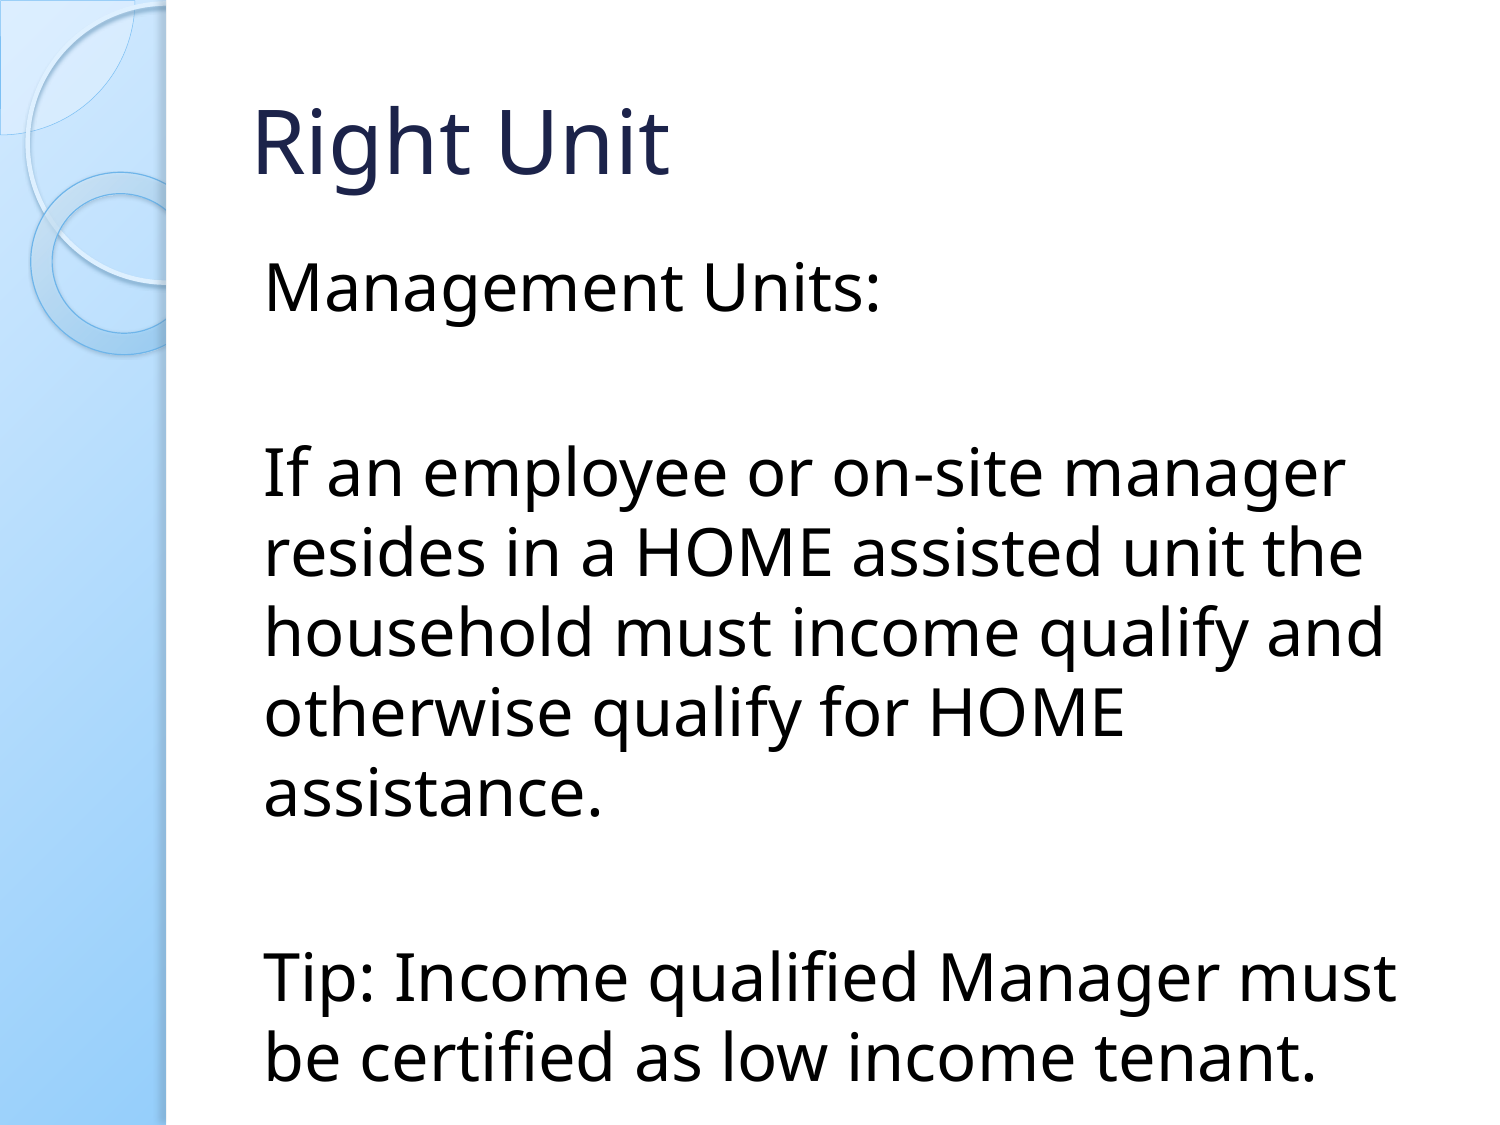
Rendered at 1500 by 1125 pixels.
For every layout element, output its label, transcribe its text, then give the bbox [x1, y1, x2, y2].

title Right Unit [235, 45, 1466, 233]
list Management Units: If an employee or on-site manager resides in a HOME assisted unit the household must income qualify and otherwise qualify for HOME assistance. Tip: Income qualified Manager must be certified as low income tenant. [235, 237, 1466, 1025]
